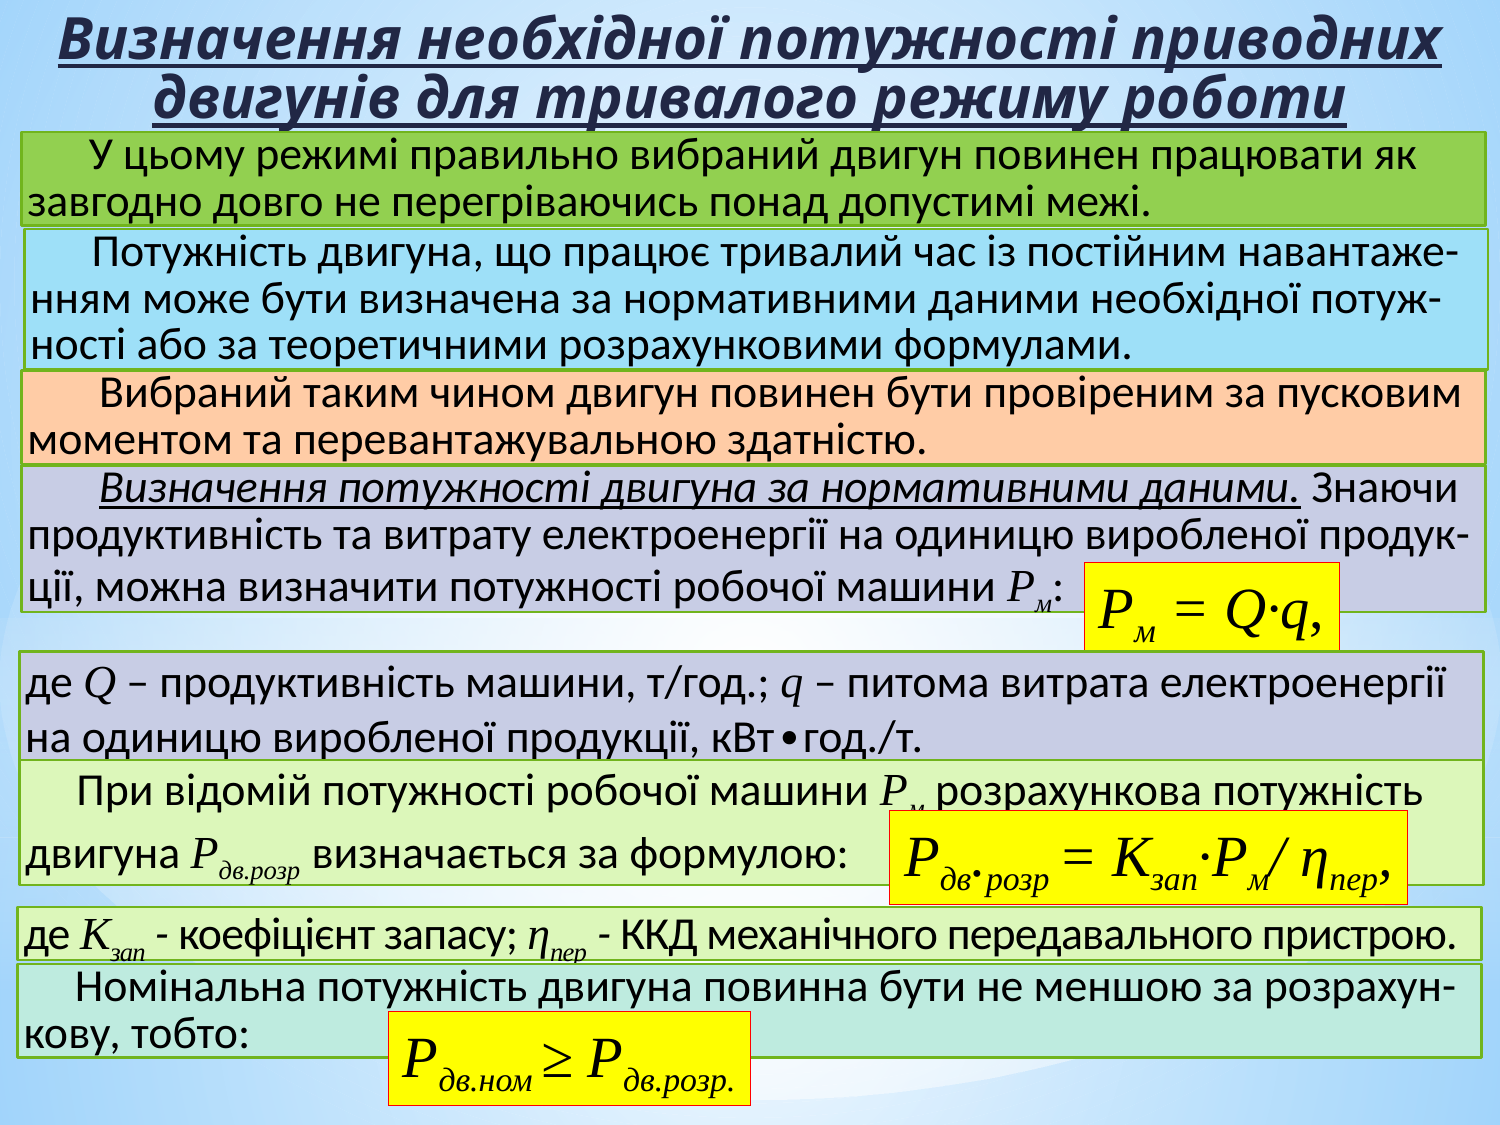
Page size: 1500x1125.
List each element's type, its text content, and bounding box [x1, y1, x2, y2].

text_box Визначення потужності двигуна за нормативними даними. Знаючи продуктивність та витрату електроенергії на одиницю виробленої продук-ції, можна визначити потужності робочої машини Рм: [20, 464, 1487, 613]
text_box Номінальна потужність двигуна повинна бути не меншою за розрахун-кову, тобто: [16, 963, 1483, 1059]
text_box У цьому режимі правильно вибраний двигун повинен працювати як завгодно довго не перегріваючись понад допустимі межі. [20, 131, 1487, 227]
text_box Потужність двигуна, що працює тривалий час із постійним навантаже-нням може бути визначена за нормативними даними необхідної потуж-ності або за теоретичними розрахунковими формулами. [23, 228, 1489, 371]
text_box де Кзап - коефіцієнт запасу; ηпер - ККД механічного передавального пристрою. [16, 906, 1483, 961]
text_box Визначення необхідної потужності приводних двигунів для тривалого режиму роботи [17, 11, 1483, 131]
text_box Вибраний таким чином двигун повинен бути провіреним за пусковим моментом та перевантажувальною здатністю. [20, 369, 1487, 464]
text_box При відомій потужності робочої машини Рм розрахункова потужність двигуна Рдв.розр визначається за формулою: [18, 759, 1485, 886]
text_box де Q – продуктивність машини, т/год.; q – питома витрата електроенергії на одиницю виробленої продукції, кВт∙год./т. [18, 650, 1485, 759]
text_box Рдв.розр = Кзап∙Рм/ ηпер, [889, 810, 1408, 905]
text_box Рм = Q∙q, [1084, 562, 1340, 650]
text_box Рдв.ном ≥ Рдв.розр. [388, 1011, 751, 1106]
